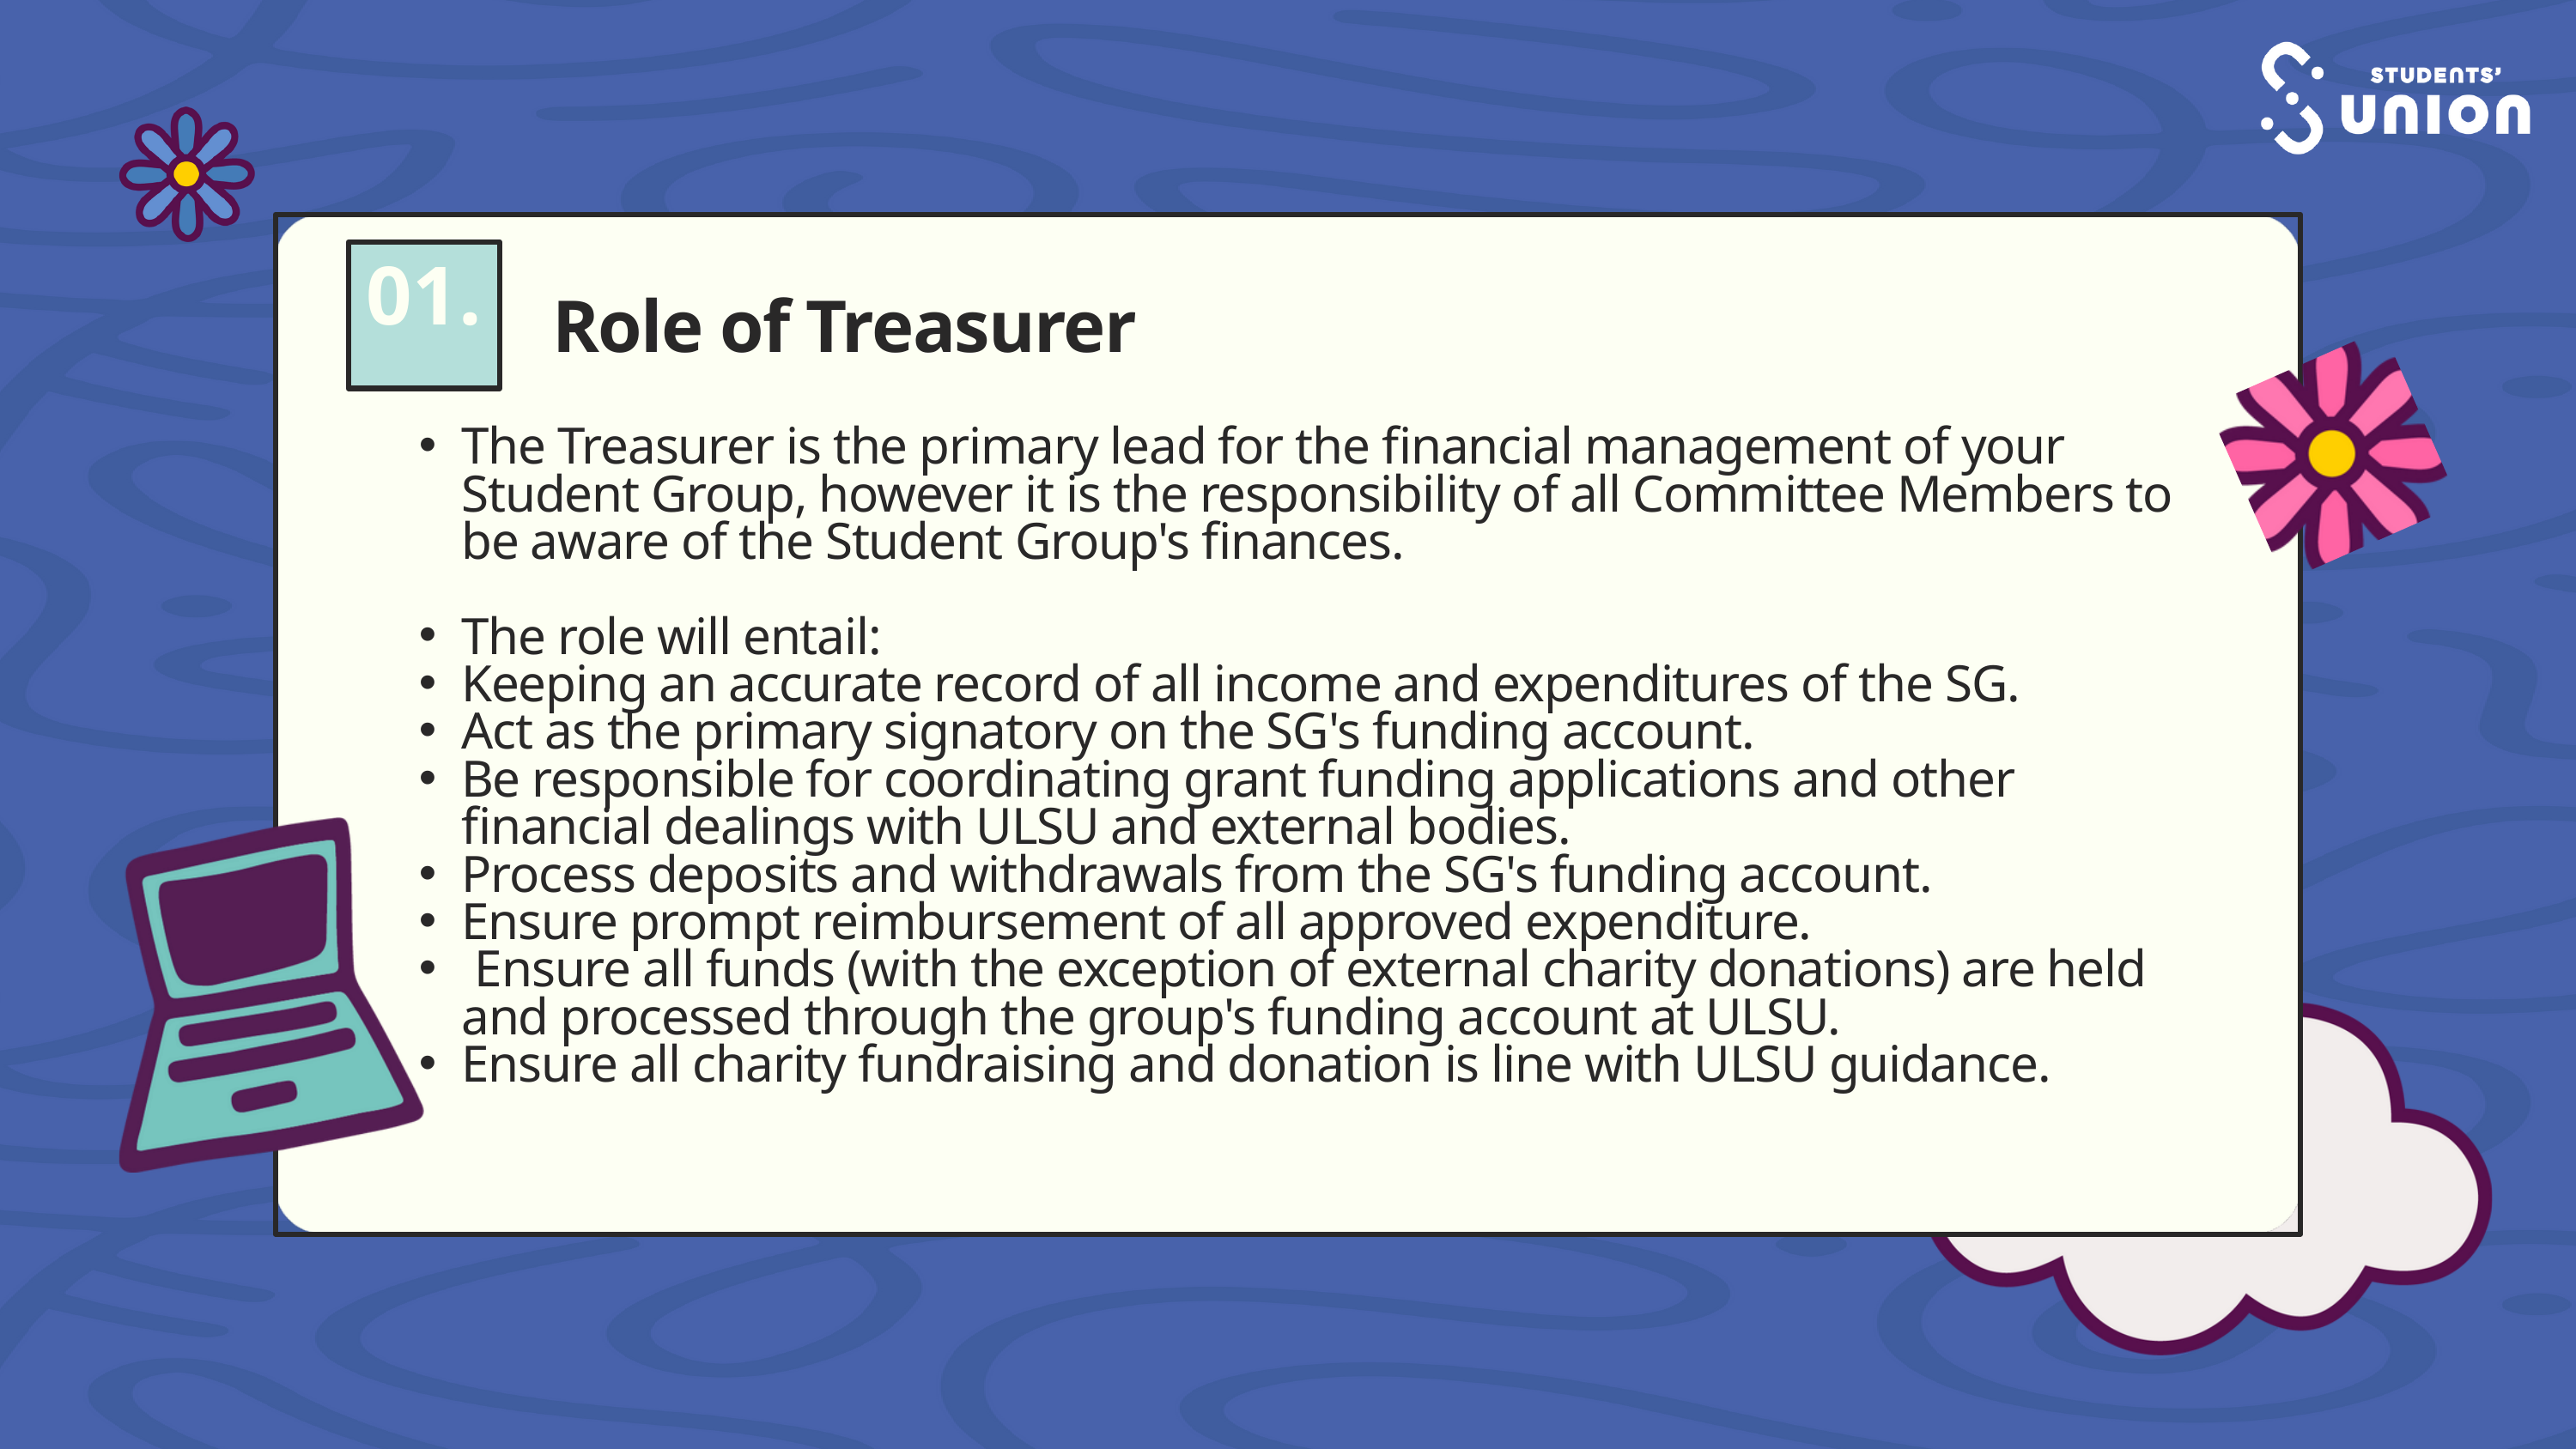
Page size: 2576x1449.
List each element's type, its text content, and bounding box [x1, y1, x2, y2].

text_box [275, 214, 2301, 1234]
text_box The Treasurer is the primary lead for the financial management of your Student Group, however it is the responsibility of all Committee Members to be aware of the Student Group's finances. The role will entail: Keeping an accurate record of all income and expenditures of the SG. Act as the primary signatory on the SG's funding account. Be responsible for coordinating grant funding applications and other financial dealings with ULSU and external bodies. Process deposits and withdrawals from the SG's funding account. Ensure prompt reimbursement of all approved expenditure. Ensure all funds (with the exception of external charity donations) are held and processed through the group's funding account at ULSU. Ensure all charity fundraising and donation is line with ULSU guidance. [376, 426, 2208, 1140]
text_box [342, 241, 507, 389]
text_box Role of Treasurer [552, 298, 1288, 367]
text_box [0, 0, 2576, 1449]
text_box [2207, 328, 2460, 582]
text_box [118, 817, 424, 1173]
text_box [2238, 24, 2549, 174]
text_box [118, 106, 255, 242]
text_box [1922, 995, 2493, 1355]
